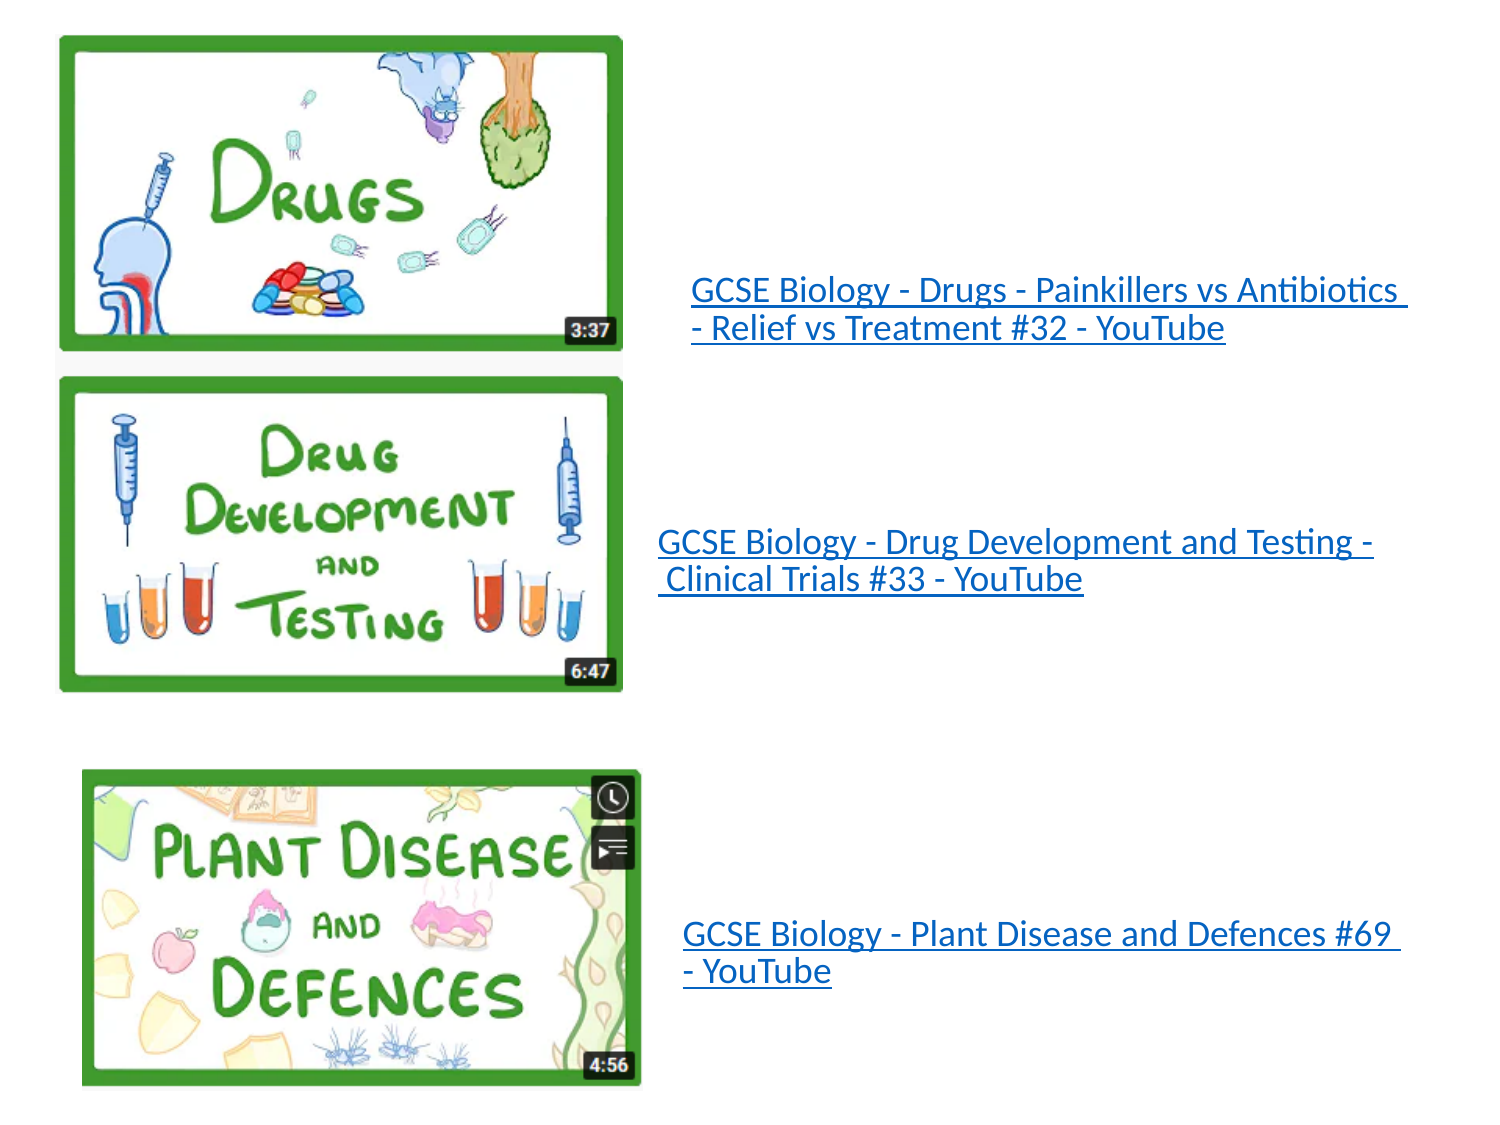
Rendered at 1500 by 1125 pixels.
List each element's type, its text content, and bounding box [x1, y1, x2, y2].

picture [55, 34, 623, 694]
picture [81, 768, 643, 1091]
text_box GCSE Biology - Plant Disease and Defences #69 - YouTube [667, 901, 1418, 962]
text_box GCSE Biology - Drug Development and Testing - Clinical Trials #33 - YouTube [642, 509, 1393, 570]
text_box GCSE Biology - Drugs - Painkillers vs Antibiotics - Relief vs Treatment #32 - YouTube [676, 257, 1427, 318]
